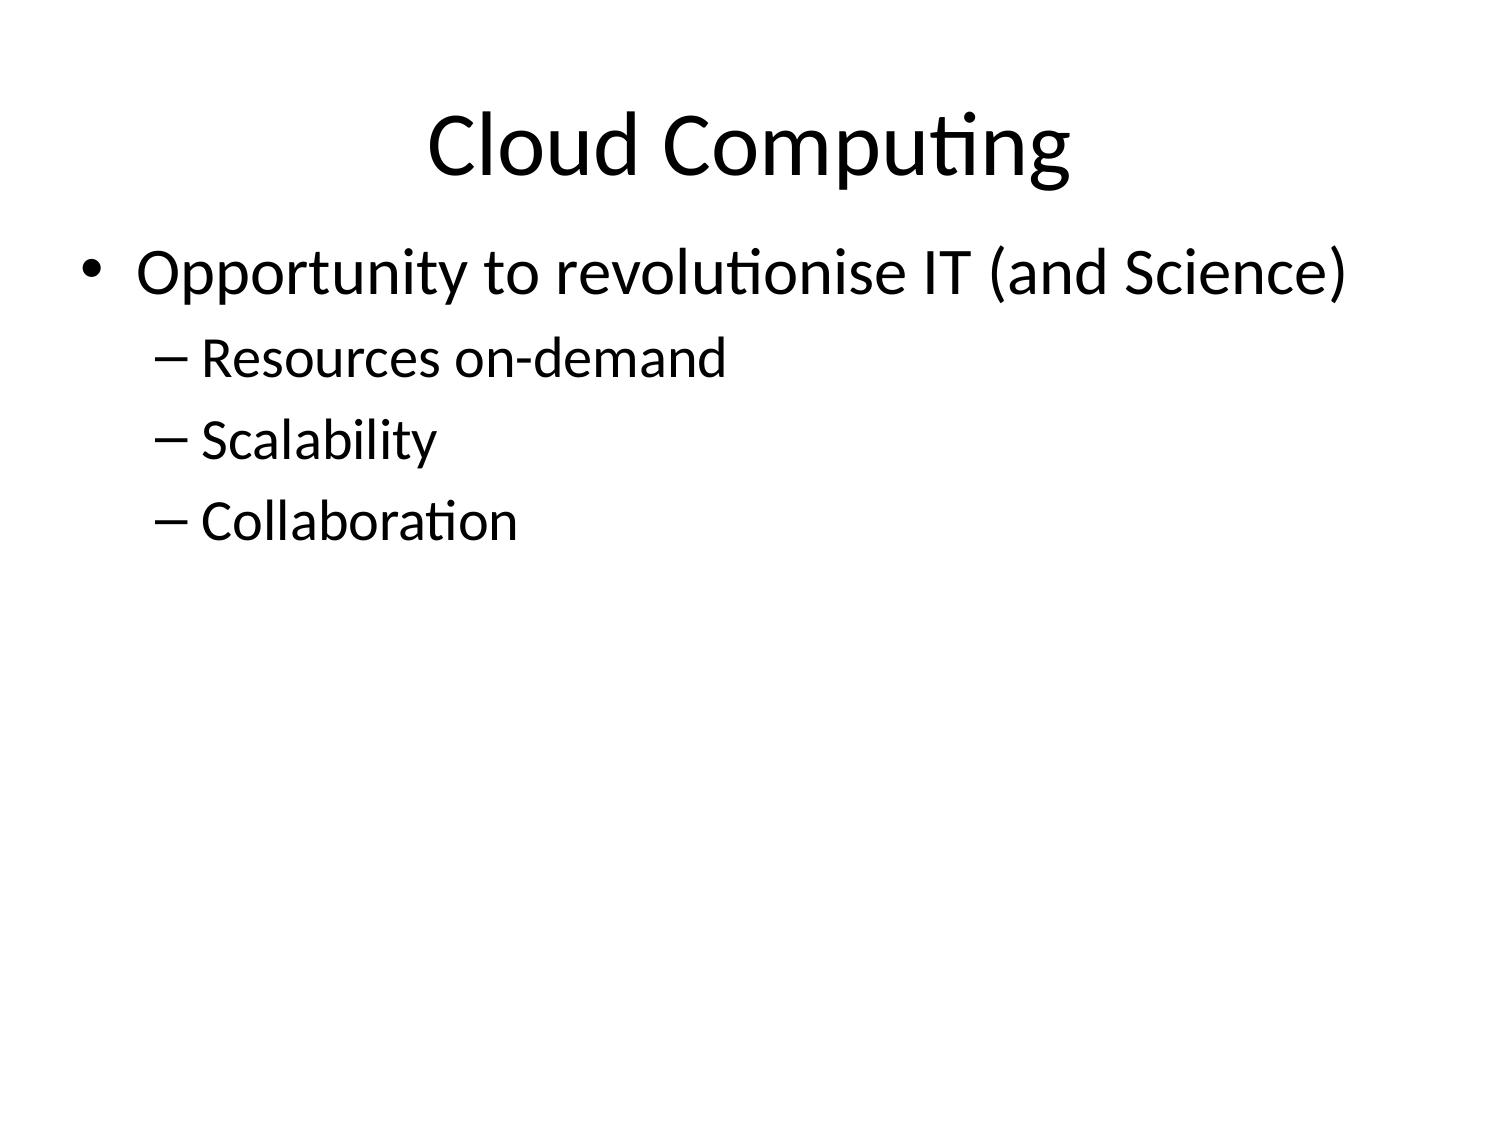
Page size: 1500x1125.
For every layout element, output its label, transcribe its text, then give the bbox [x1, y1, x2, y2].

list Opportunity to revolutionise IT (and Science) Resources on-demand Scalability Collaboration [64, 219, 1415, 963]
title Cloud Computing [75, 45, 1425, 233]
